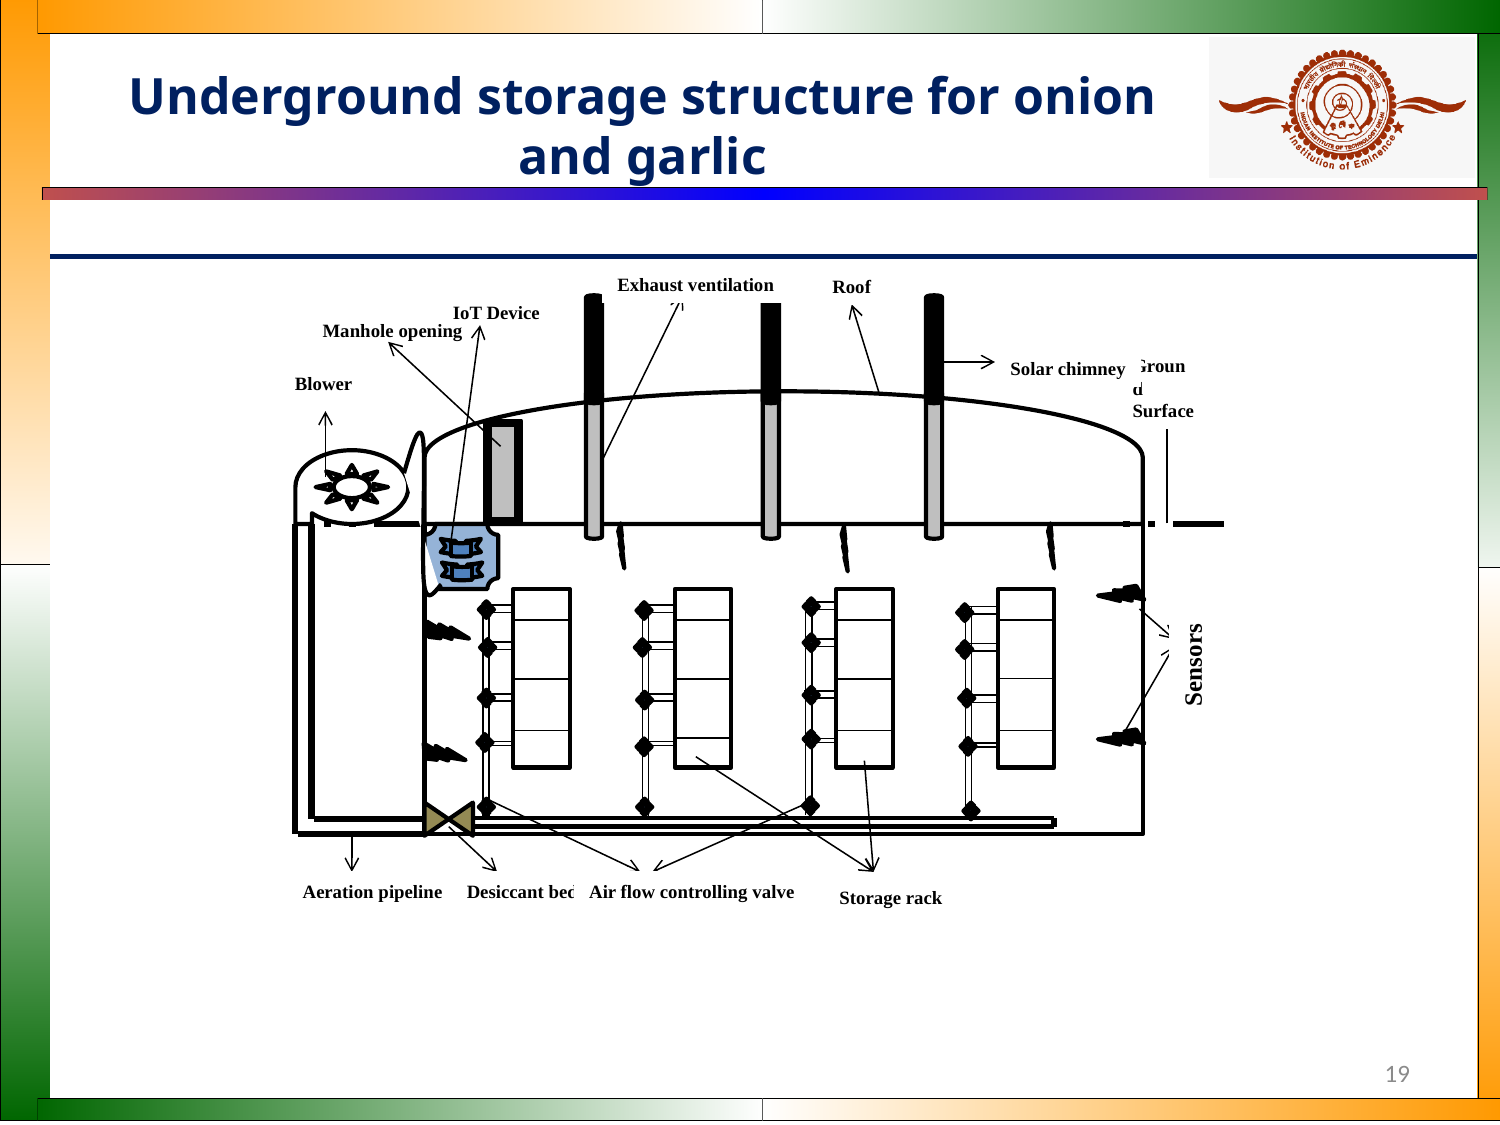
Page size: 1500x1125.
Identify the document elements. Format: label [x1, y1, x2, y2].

text_box [0, 0, 1500, 1121]
